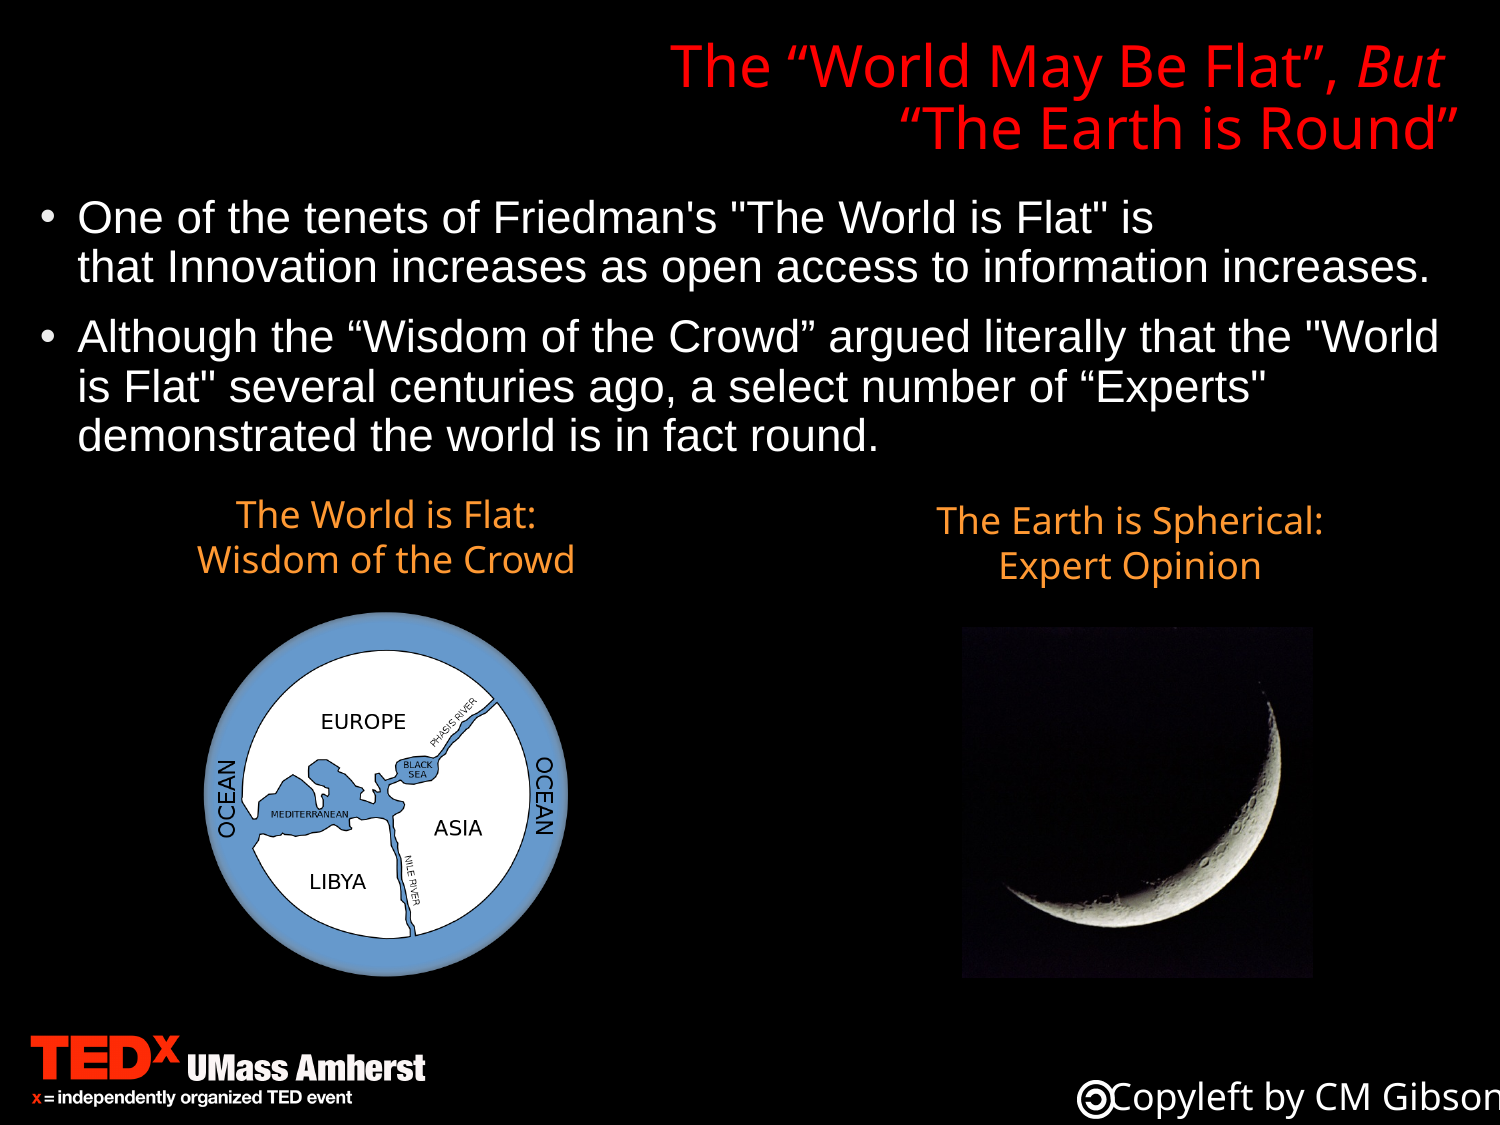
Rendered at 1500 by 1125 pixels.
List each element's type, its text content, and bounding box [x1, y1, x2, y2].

title The “World May Be Flat”, But “The Earth is Round” [180, 7, 1475, 186]
picture [187, 596, 588, 997]
text_box The Earth is Spherical: Expert Opinion [921, 489, 1340, 595]
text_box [1077, 1065, 1500, 1125]
picture [20, 1030, 432, 1111]
text_box The World is Flat: Wisdom of the Crowd [181, 484, 592, 589]
picture [962, 627, 1313, 978]
list One of the tenets of Friedman's "The World is Flat" is that Innovation increases as open access to information increases. Although the “Wisdom of the Crowd” argued literally that the "World is Flat" several centuries ago, a select number of “Experts" demonstrated the world is in fact round. [24, 186, 1475, 587]
